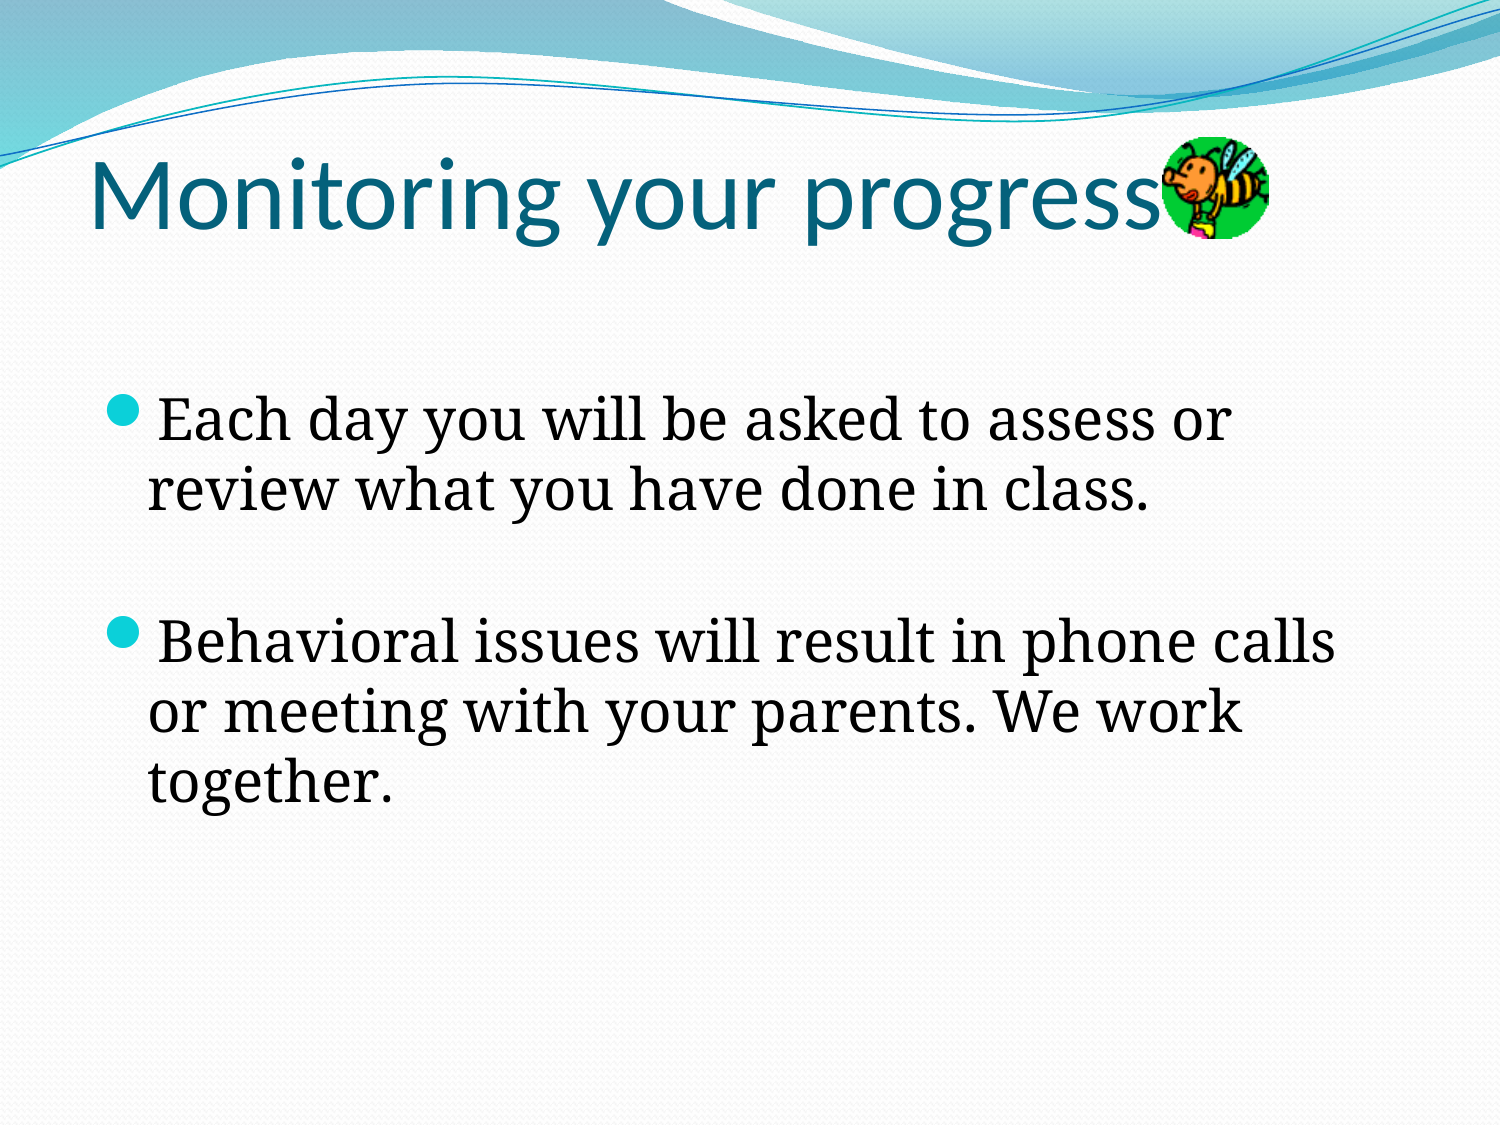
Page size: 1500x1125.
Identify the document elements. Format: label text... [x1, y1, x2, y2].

title Monitoring your progress [87, 77, 1425, 250]
picture [1162, 137, 1269, 240]
list Each day you will be asked to assess or review what you have done in class. Behavioral issues will result in phone calls or meeting with your parents. We work together. [87, 375, 1425, 1038]
